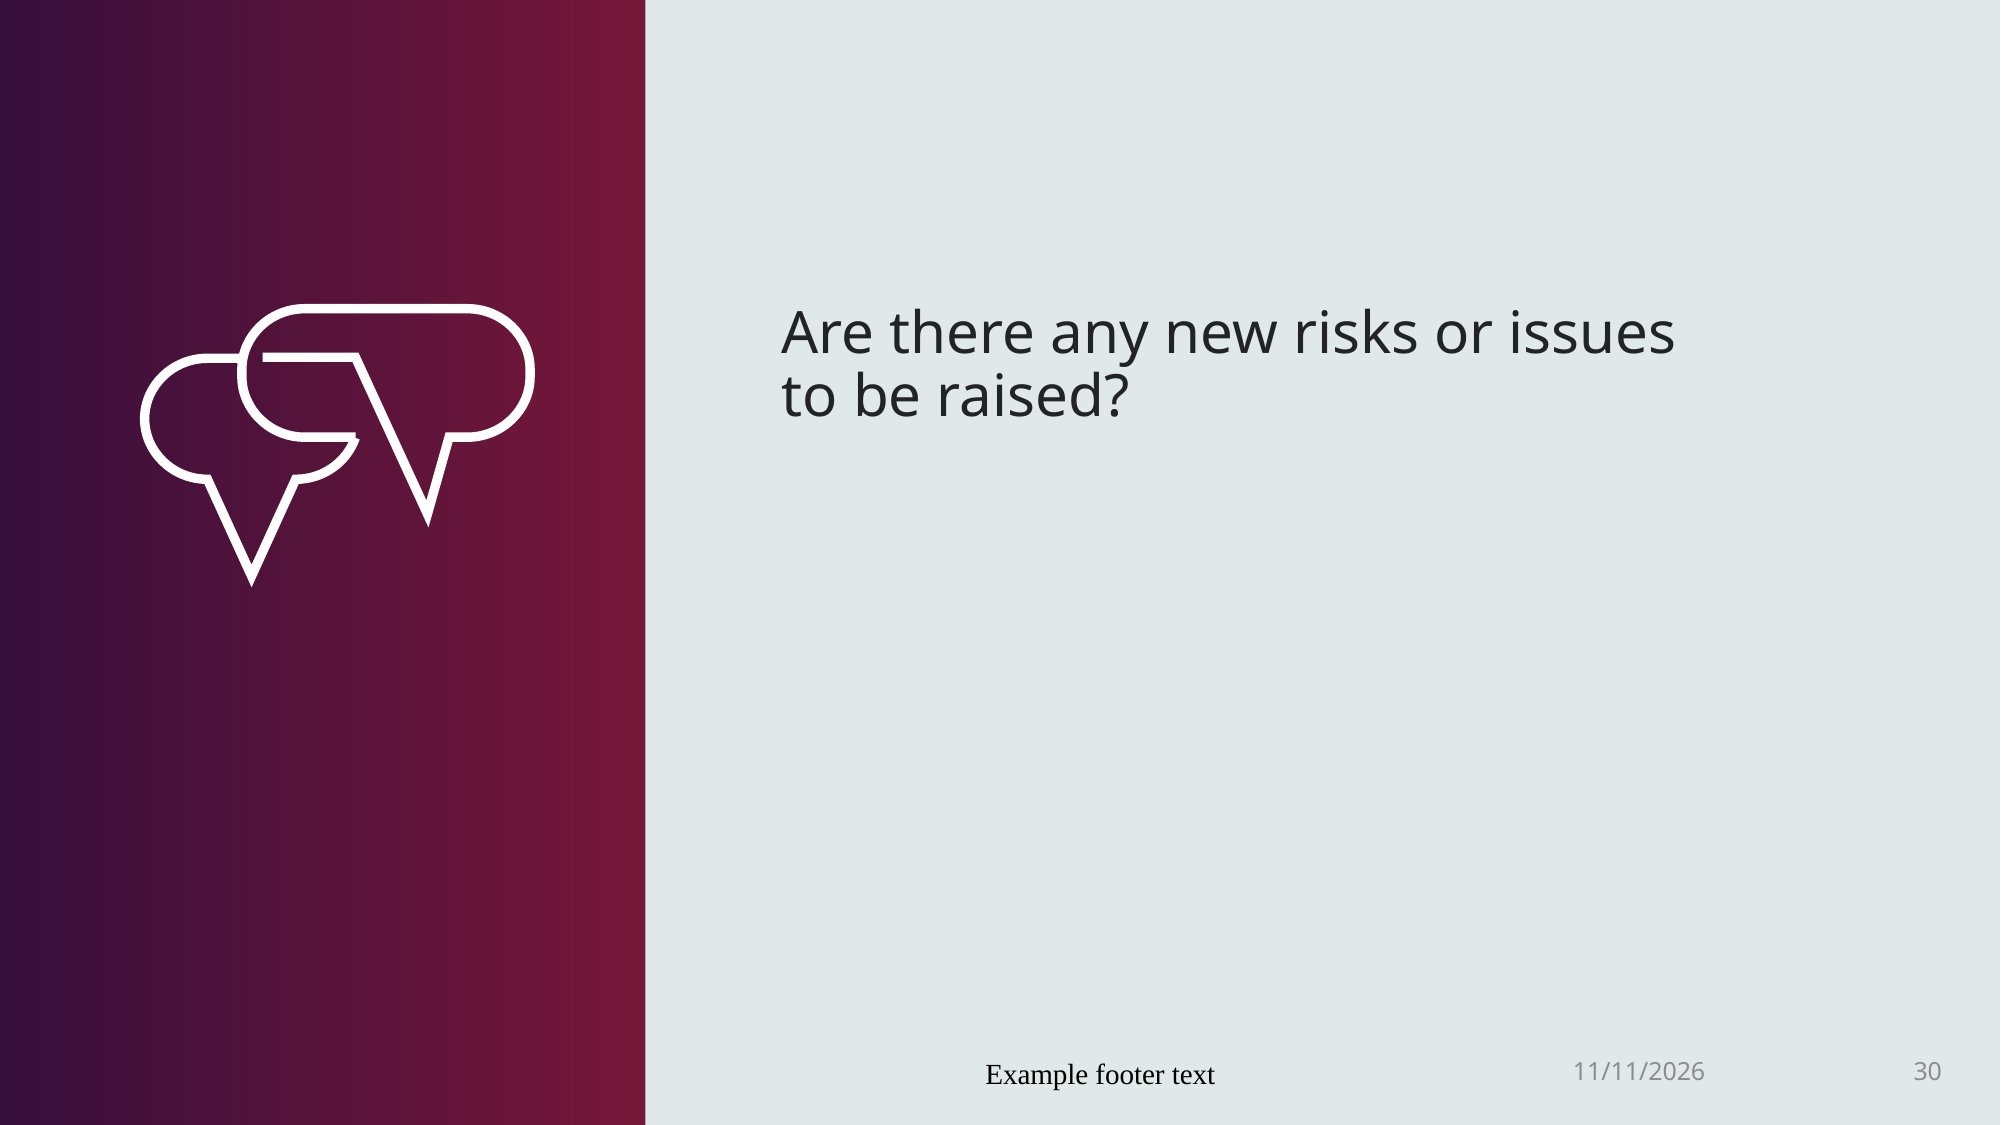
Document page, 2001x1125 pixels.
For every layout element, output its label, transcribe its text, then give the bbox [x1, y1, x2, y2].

list Are there any new risks or issues to be raised? [766, 295, 1717, 998]
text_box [144, 308, 520, 573]
slide_number 30 [1862, 1042, 1957, 1103]
footer Example footer text [662, 1042, 1538, 1103]
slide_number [1557, 1042, 1843, 1103]
